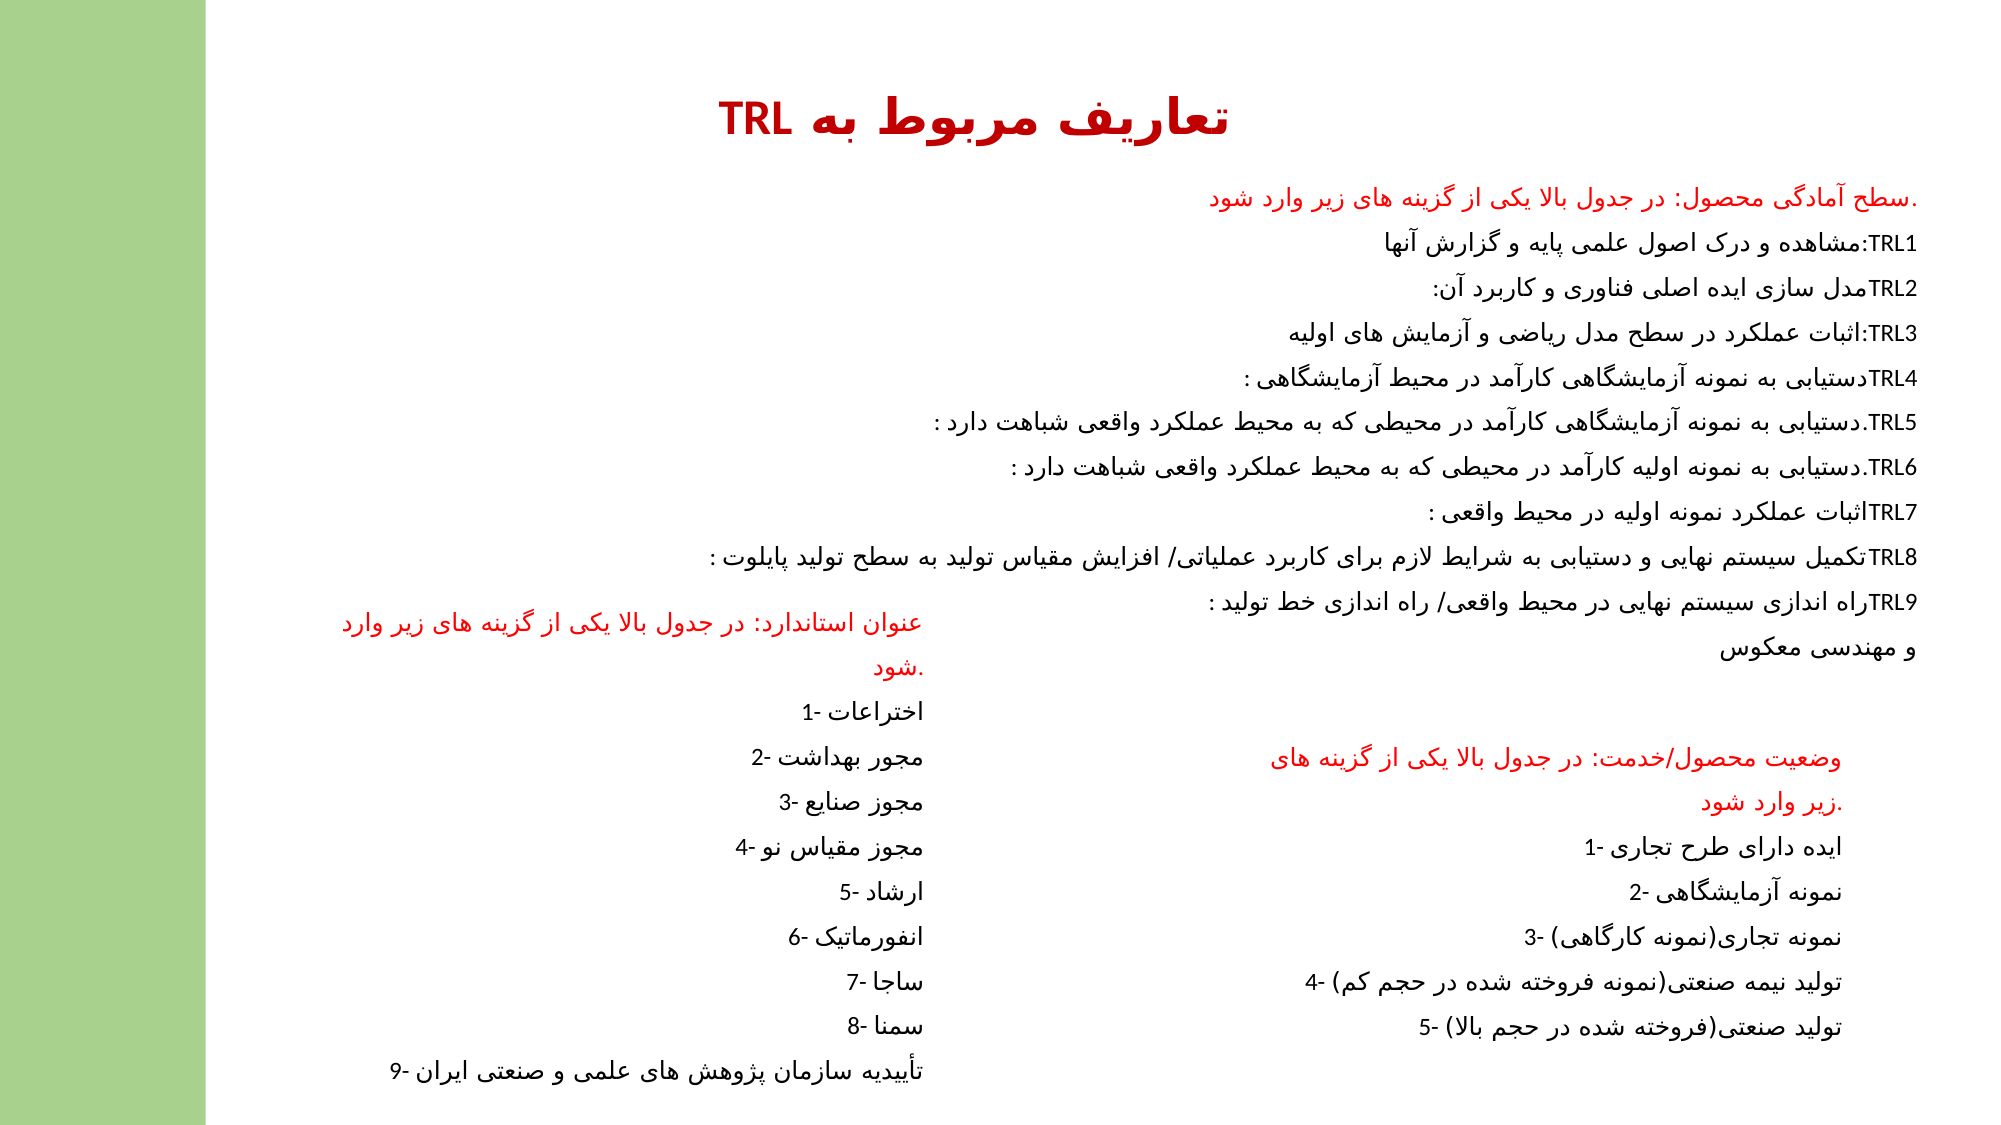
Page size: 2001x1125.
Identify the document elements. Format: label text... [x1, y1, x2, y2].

text_box سطح آمادگی محصول: در جدول بالا یکی از گزینه های زیر وارد شود. مشاهده و درک اصول علمی پایه و گزارش آنها:TRL1 :مدل سازی ایده اصلی فناوری و کاربرد آنTRL2 اثبات عملکرد در سطح مدل ریاضی و آزمایش های اولیه:TRL3 : دستیابی به نمونه آزمایشگاهی کارآمد در محیط آزمایشگاهیTRL4 : دستیابی به نمونه آزمایشگاهی کارآمد در محیطی که به محیط عملکرد واقعی شباهت دارد.TRL5 : دستیابی به نمونه اولیه کارآمد در محیطی که به محیط عملکرد واقعی شباهت دارد.TRL6 : اثبات عملکرد نمونه اولیه در محیط واقعیTRL7 : تکمیل سیستم نهایی و دستیابی به شرایط لازم برای کاربرد عملیاتی/ افزایش مقیاس تولید به سطح تولید پایلوتTRL8 : راه اندازی سیستم نهایی در محیط واقعی/ راه اندازی خط تولیدTRL9 و مهندسی معکوس [295, 159, 1933, 736]
text_box وضعیت محصول/خدمت: در جدول بالا یکی از گزینه های زیر وارد شود. 1- ایده دارای طرح تجاری 2- نمونه آزمایشگاهی 3- نمونه تجاری(نمونه کارگاهی) 4- تولید نیمه صنعتی(نمونه فروخته شده در حجم کم) 5- تولید صنعتی(فروخته شده در حجم بالا) [1216, 718, 1858, 1048]
text_box عنوان استاندارد: در جدول بالا یکی از گزینه های زیر وارد شود. 1- اختراعات 2- مجور بهداشت 3- مجوز صنایع 4- مجوز مقیاس نو 5- ارشاد 6- انفورماتیک 7- ساجا 8- سمنا 9- تأییدیه سازمان پژوهش های علمی و صنعتی ایران [295, 583, 939, 1125]
text_box تعاریف مربوط به TRL [477, 47, 1472, 153]
text_box [0, 0, 207, 1125]
